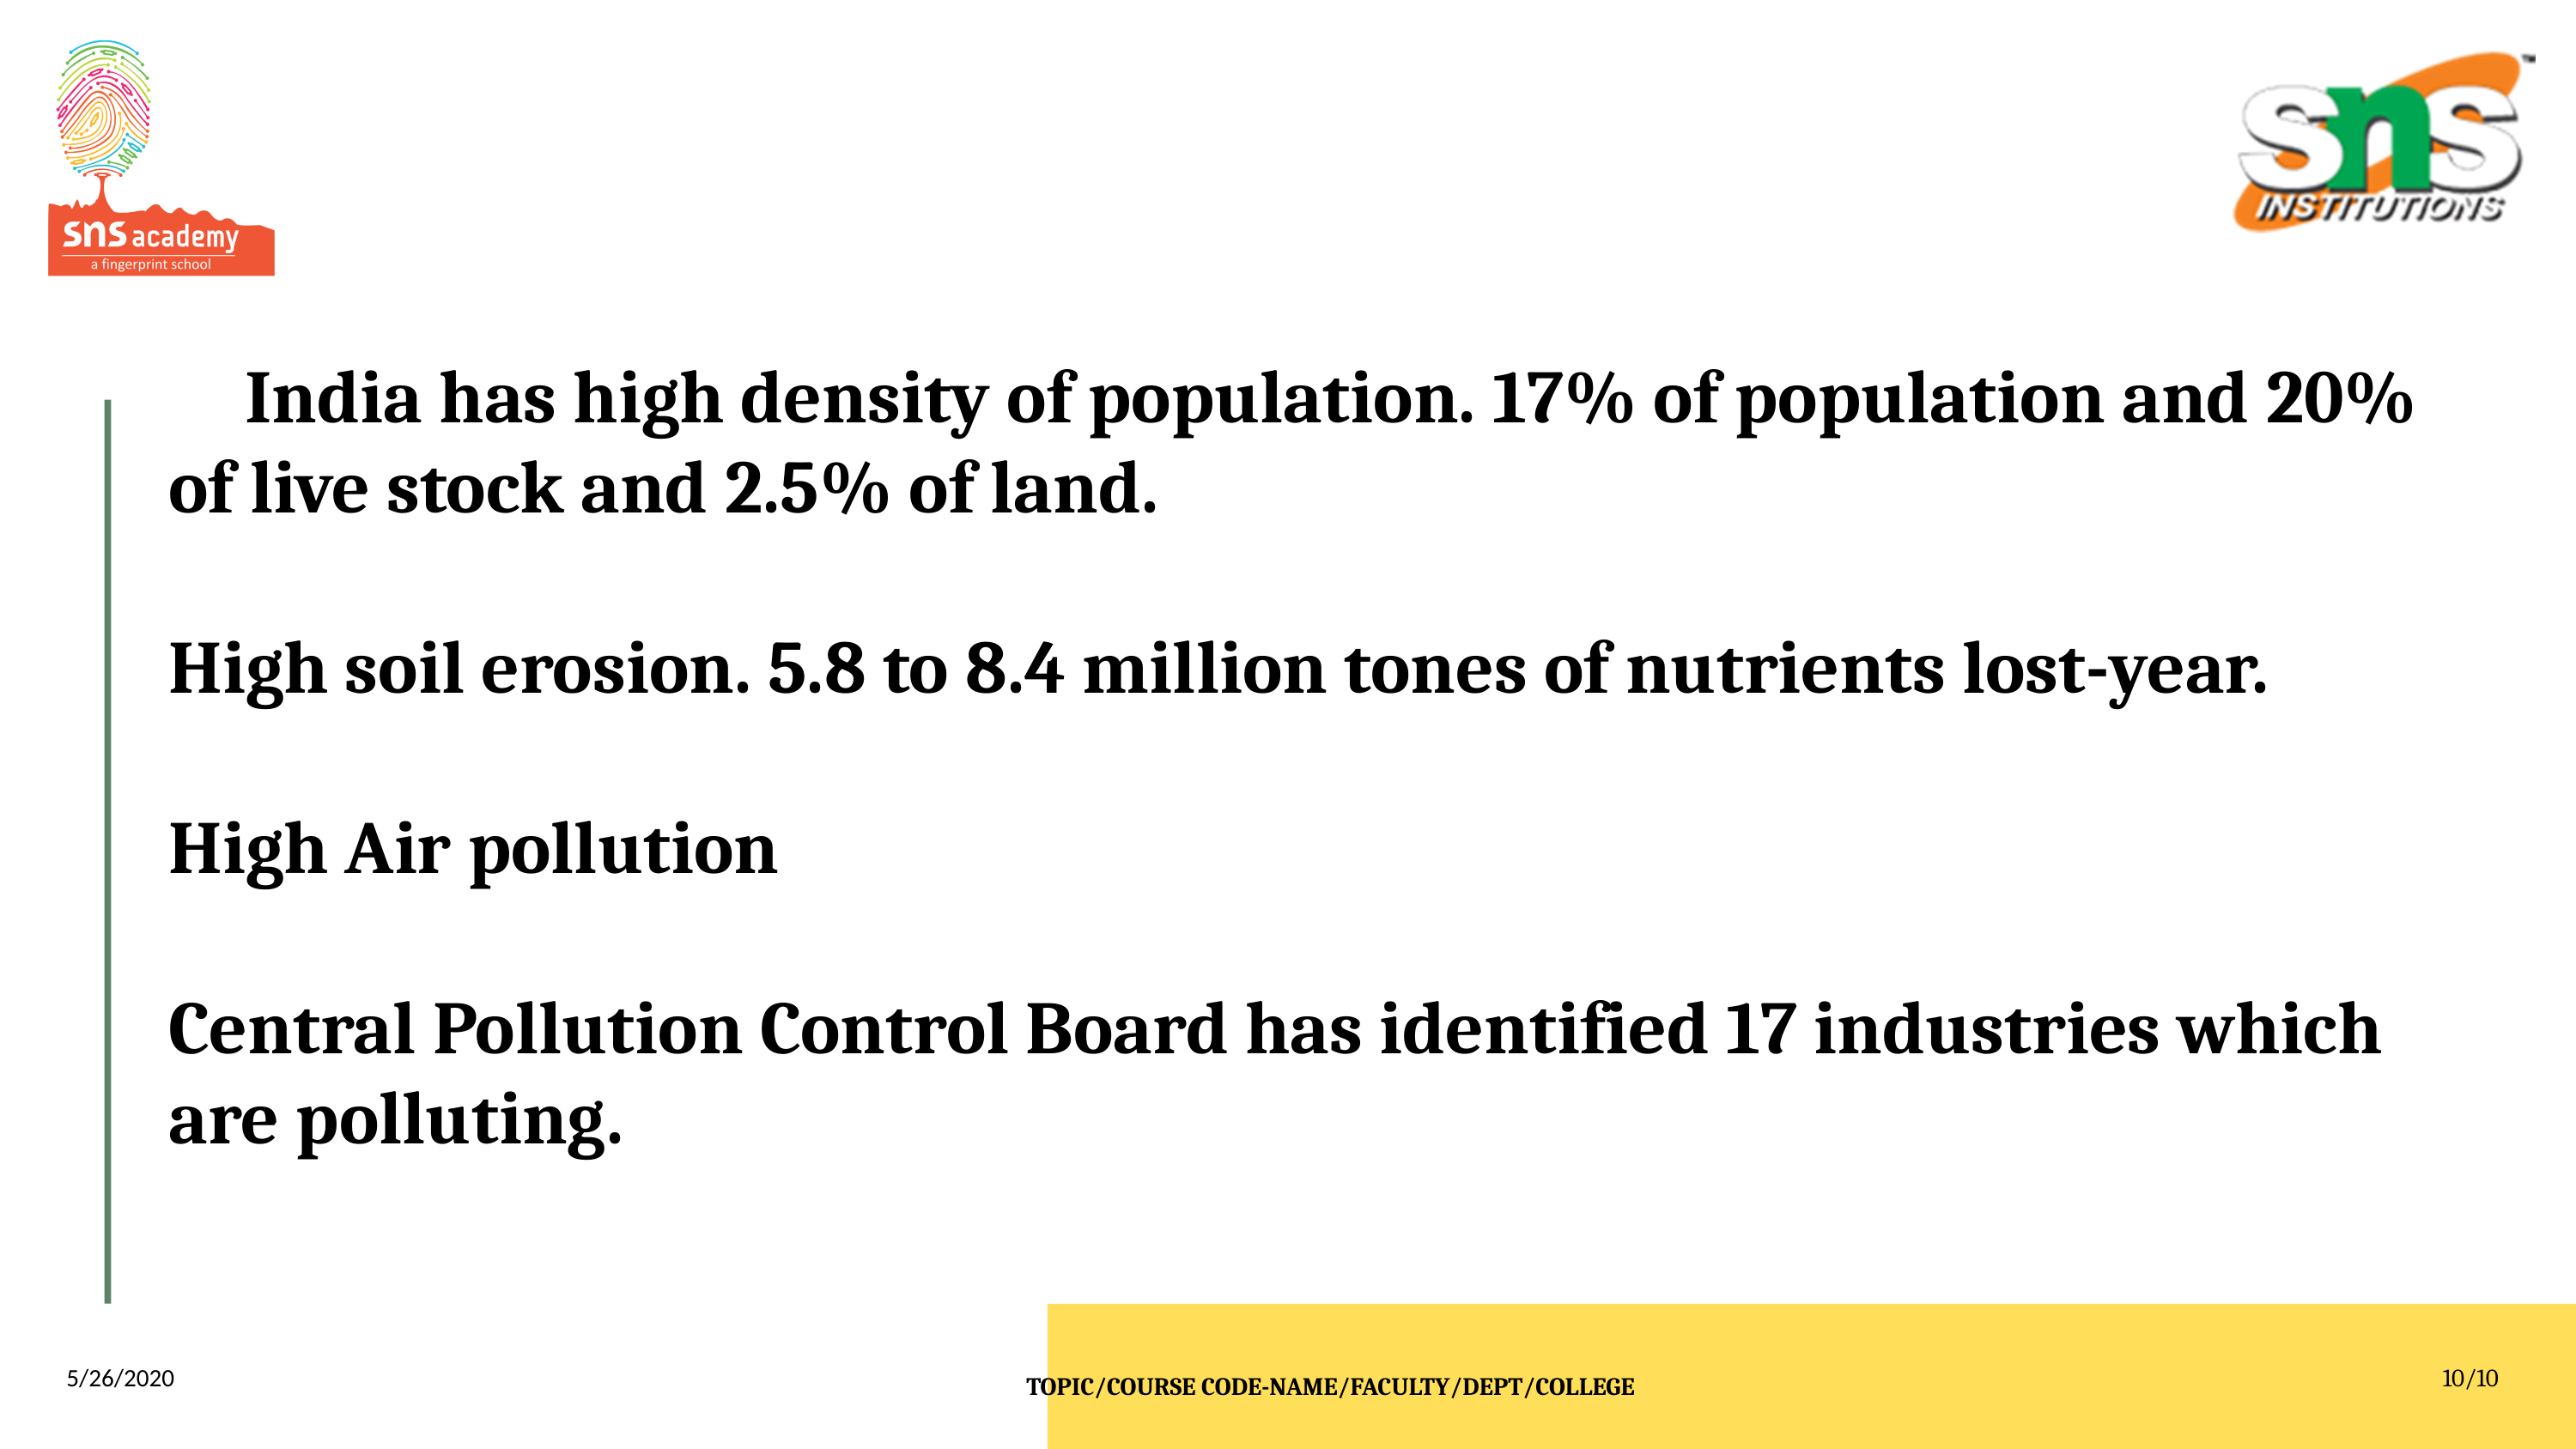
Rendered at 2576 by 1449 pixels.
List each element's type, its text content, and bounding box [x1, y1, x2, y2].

picture [38, 33, 280, 285]
picture [2233, 50, 2536, 233]
text_box [104, 399, 112, 1304]
footer TOPIC/COURSE CODE-NAME/FACULTY/DEPT/COLLEGE [890, 1357, 1771, 1414]
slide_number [53, 1350, 355, 1403]
text_box [1047, 1303, 2576, 1449]
text_box India has high density of population. 17% of population and 20% of live stock and 2.5% of land. High soil erosion. 5.8 to 8.4 million tones of nutrients lost-year. High Air pollution Central Pollution Control Board has identified 17 industries which are polluting. [155, 203, 2457, 1312]
slide_number 10/10 [2210, 1350, 2512, 1403]
